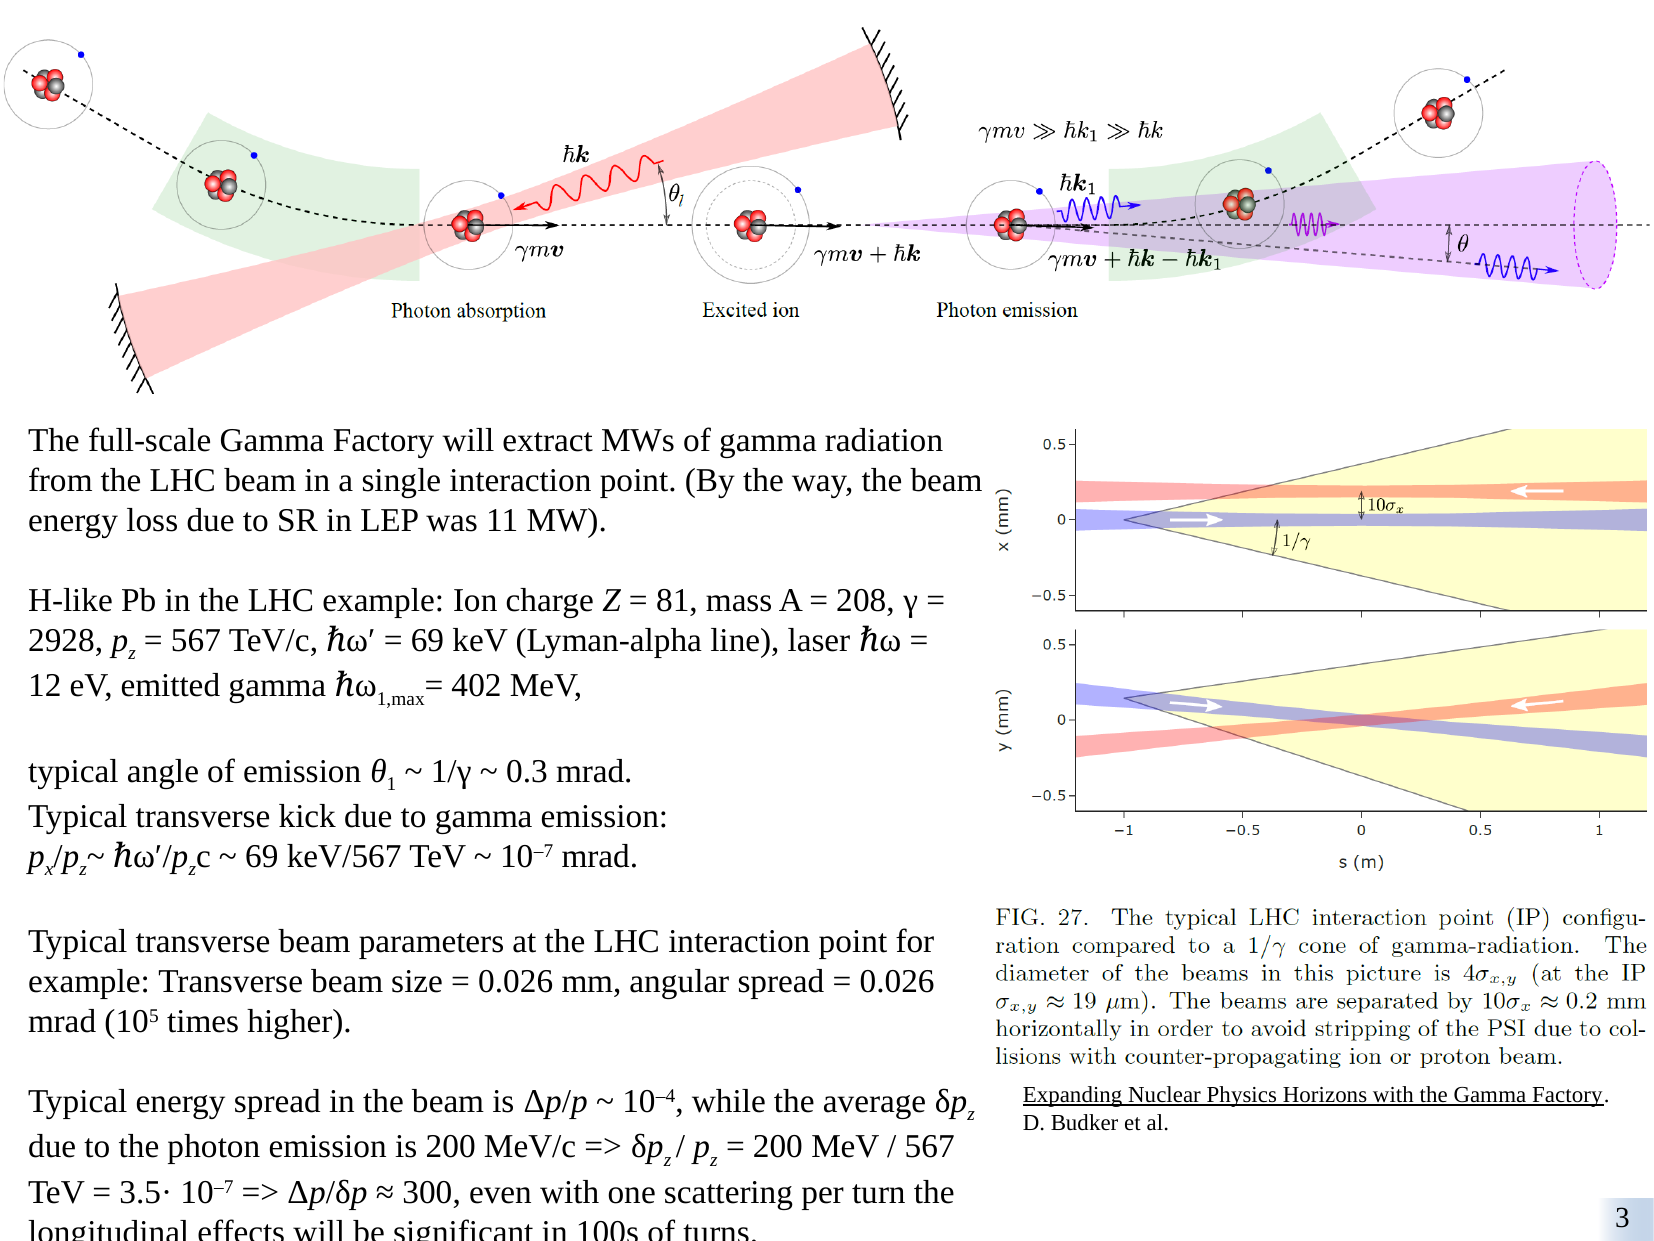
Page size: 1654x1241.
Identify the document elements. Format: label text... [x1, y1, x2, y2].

text_box The full-scale Gamma Factory will extract MWs of gamma radiation from the LHC beam in a single interaction point. (By the way, the beam energy loss due to SR in LEP was 11 MW). H-like Pb in the LHC example: Ion charge Z = 81, mass A = 208, γ = 2928, pz = 567 TeV/c, ℏω′ = 69 keV (Lyman-alpha line), laser ℏω = 12 eV, emitted gamma ℏω1,max= 402 MeV, typical angle of emission θ1 ~ 1/γ ~ 0.3 mrad. Typical transverse kick due to gamma emission: px/pz~ ℏω′/pzc ~ 69 keV/567 TeV ~ 10‒7 mrad. Typical transverse beam parameters at the LHC interaction point for example: Transverse beam size = 0.026 mm, angular spread = 0.026 mrad (105 times higher). Typical energy spread in the beam is Δp/p ~ 10‒4, while the average δpz due to the photon emission is 200 MeV/c => δpz / pz = 200 MeV / 567 TeV = 3.5· 10‒7 => Δp/δp ≈ 300, even with one scattering per turn the longitudinal effects will be significant in 100s of turns. [13, 411, 1000, 1241]
slide_number 3 [1598, 1198, 1654, 1241]
picture [3, 27, 1654, 1073]
text_box Expanding Nuclear Physics Horizons with the Gamma Factory. D. Budker et al. [1008, 1081, 1625, 1143]
